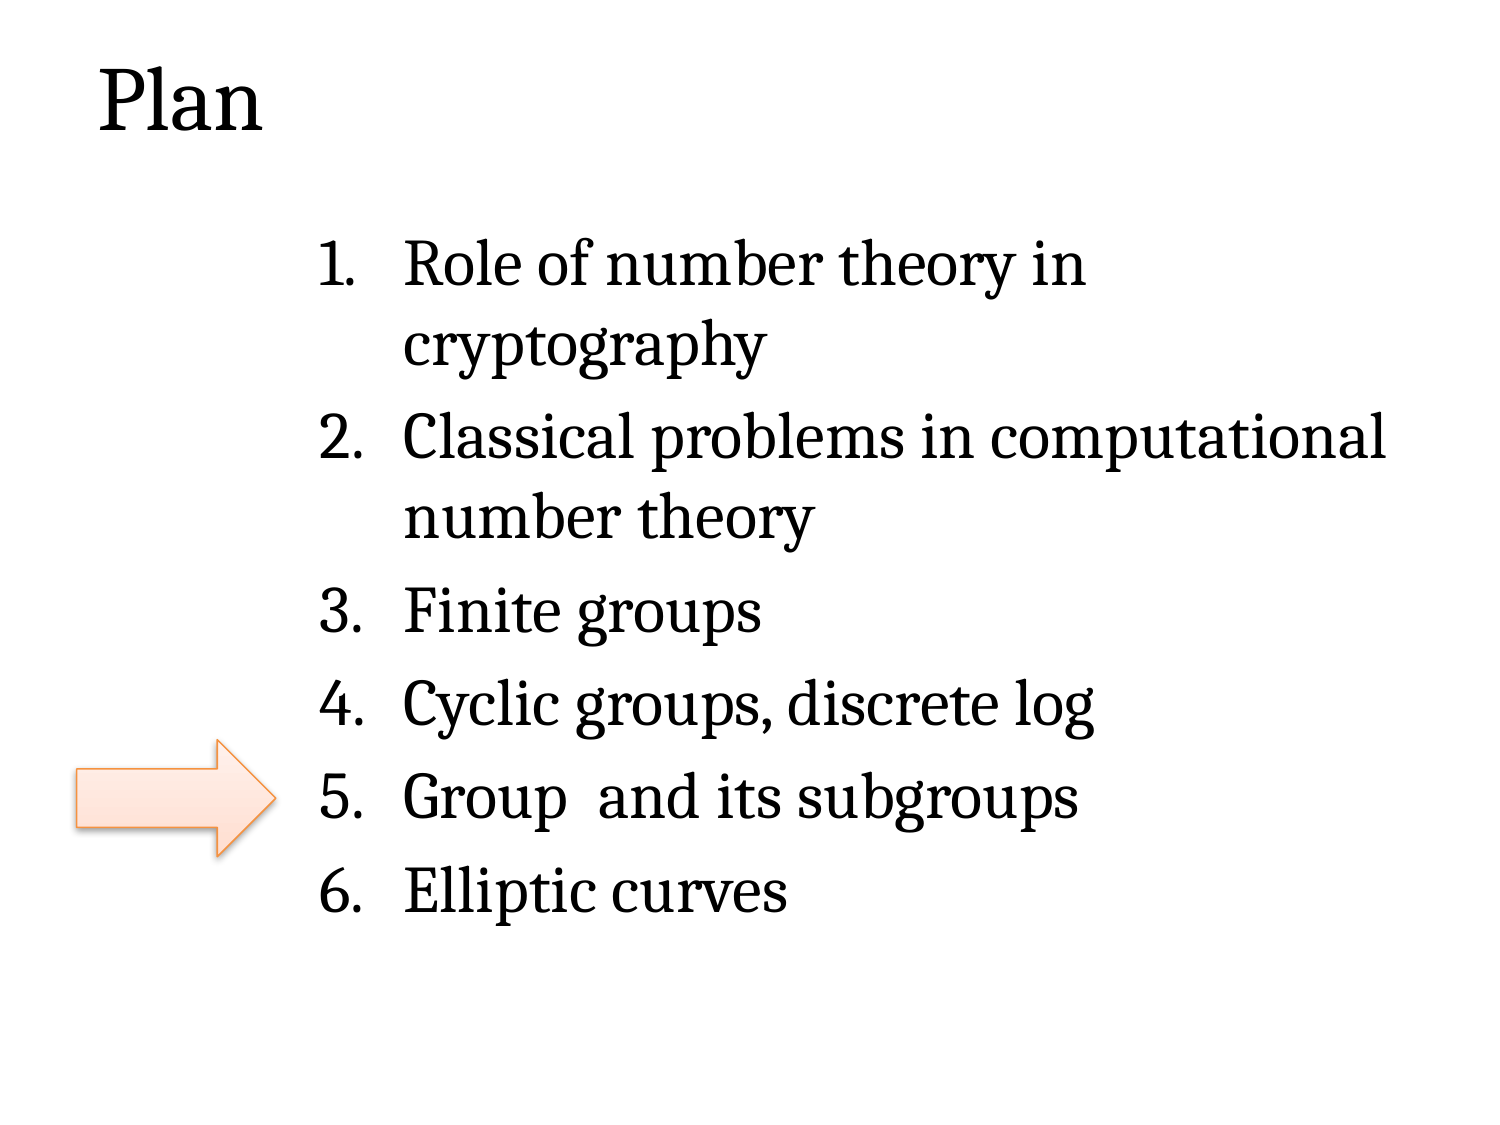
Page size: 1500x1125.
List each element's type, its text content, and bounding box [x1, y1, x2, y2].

title Plan [82, 0, 1432, 188]
text_box [75, 738, 277, 858]
